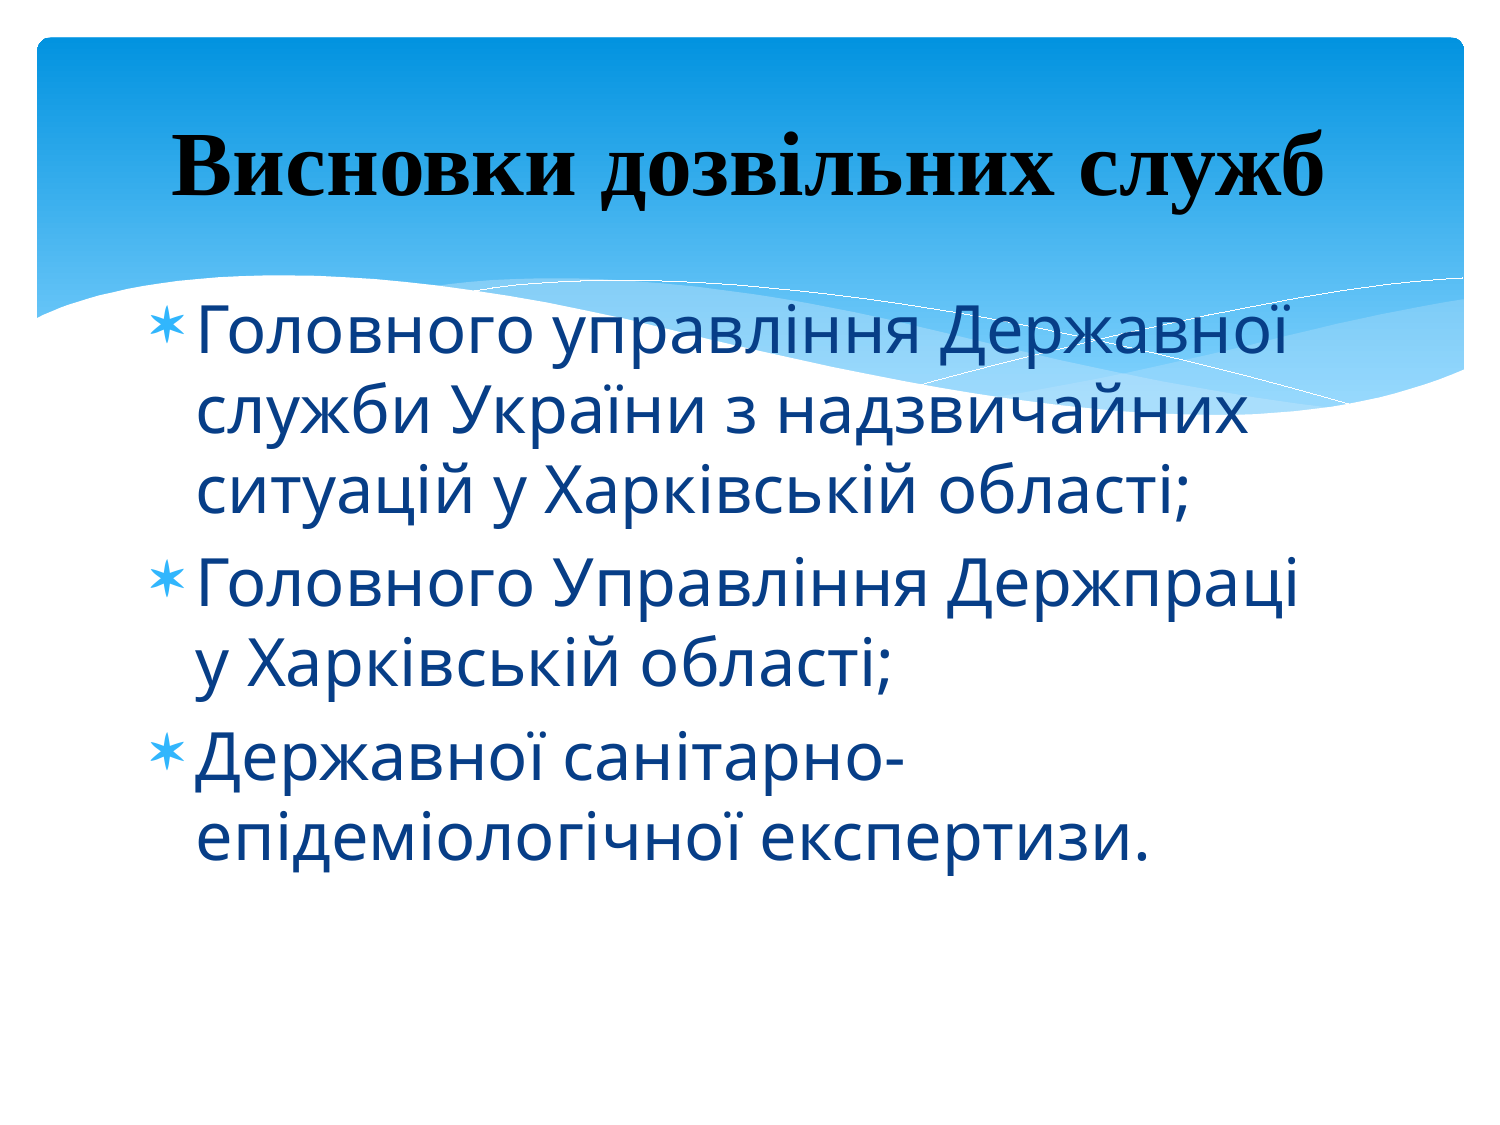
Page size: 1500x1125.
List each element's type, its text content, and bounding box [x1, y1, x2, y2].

title Висновки дозвільних служб [75, 55, 1425, 261]
list Головного управління Державної служби України з надзвичайних ситуацій у Харківській області; Головного Управління Держпраці у Харківській області; Державної санітарно-епідеміологічної експертизи. [135, 278, 1352, 1017]
